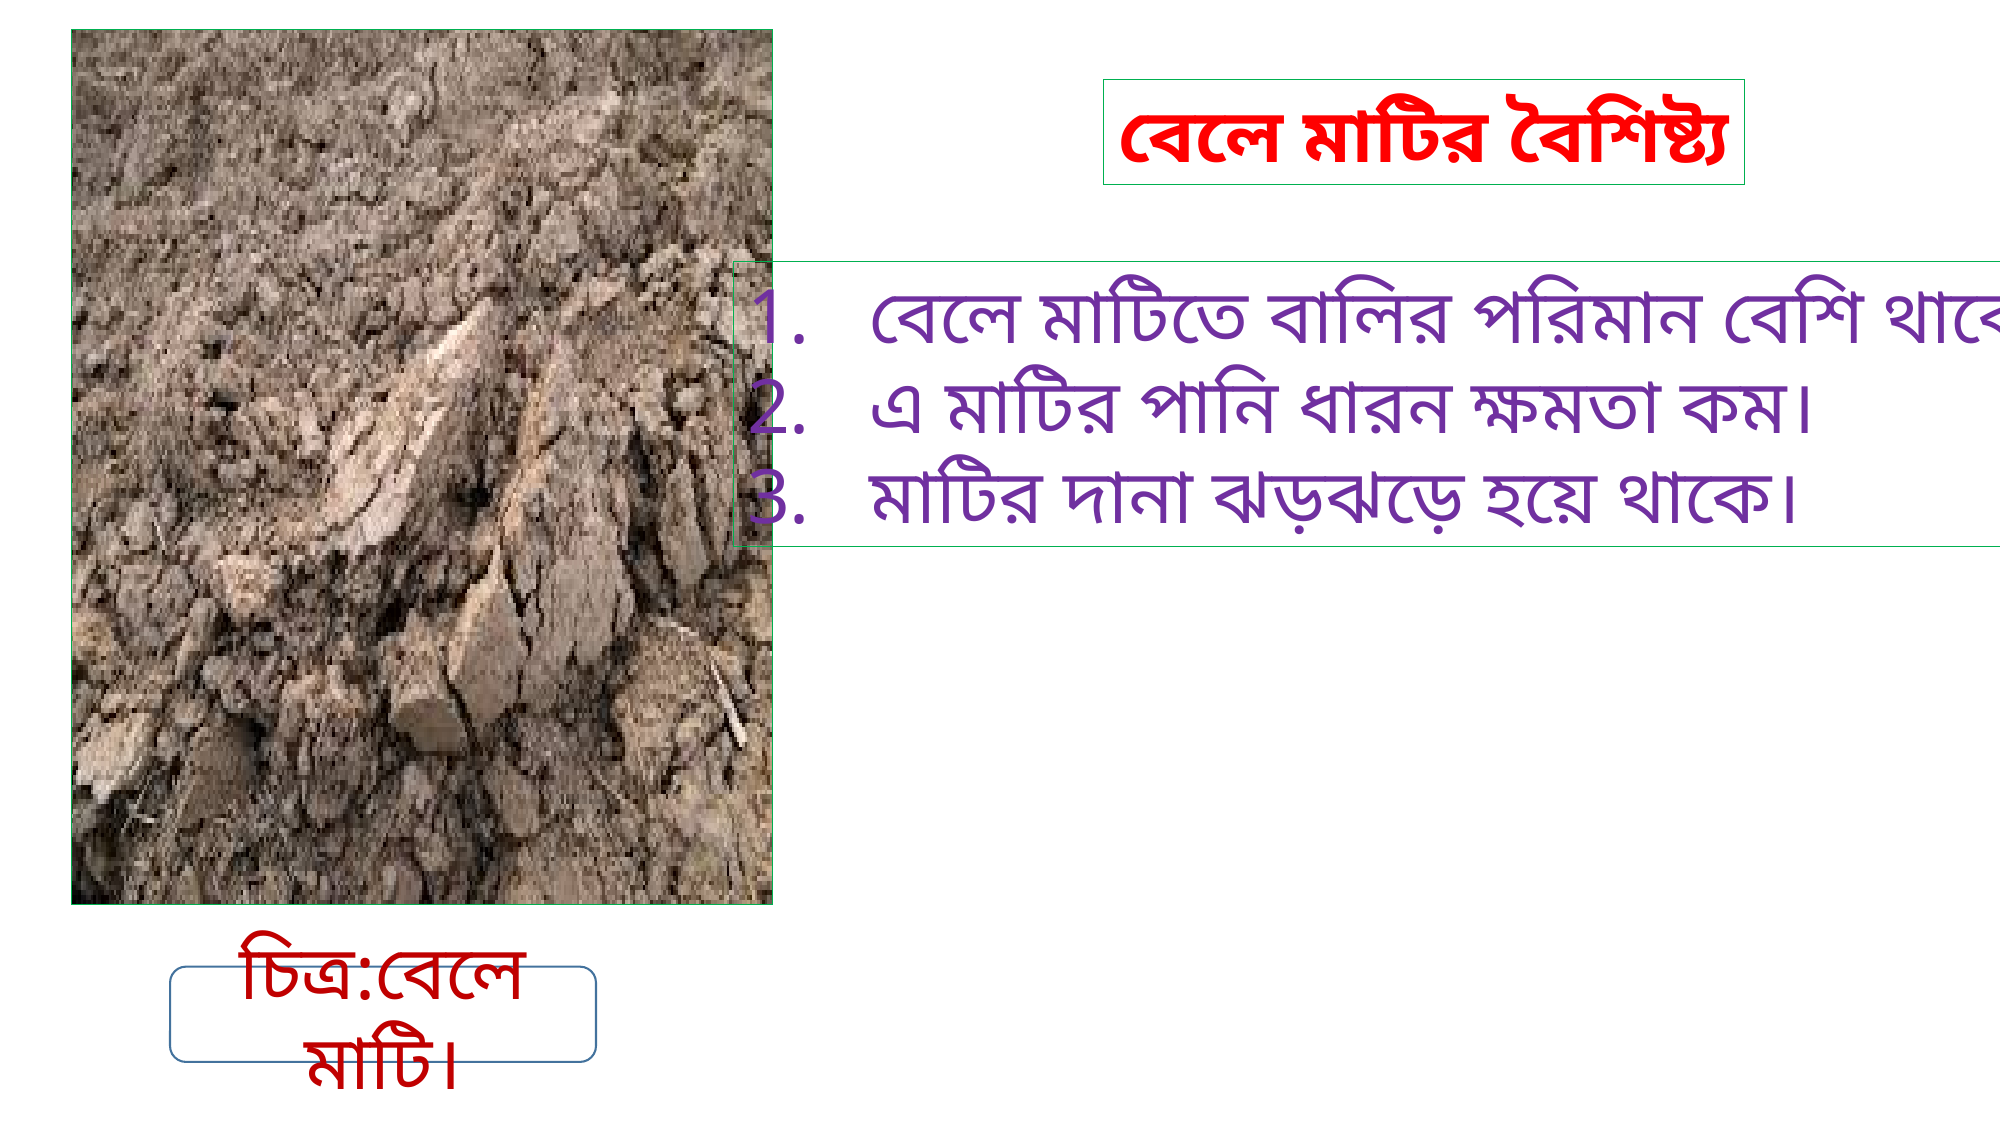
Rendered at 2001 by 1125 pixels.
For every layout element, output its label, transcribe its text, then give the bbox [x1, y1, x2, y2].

text_box চিত্র:বেলে মাটি। [168, 965, 598, 1063]
picture [71, 29, 773, 905]
text_box বেলে মাটির বৈশিষ্ট্য [1103, 79, 1745, 185]
text_box বেলে মাটিতে বালির পরিমান বেশি থাকে এ মাটির পানি ধারন ক্ষমতা কম। মাটির দানা ঝড়ঝড়ে হয়ে থাকে। [773, 261, 2000, 547]
